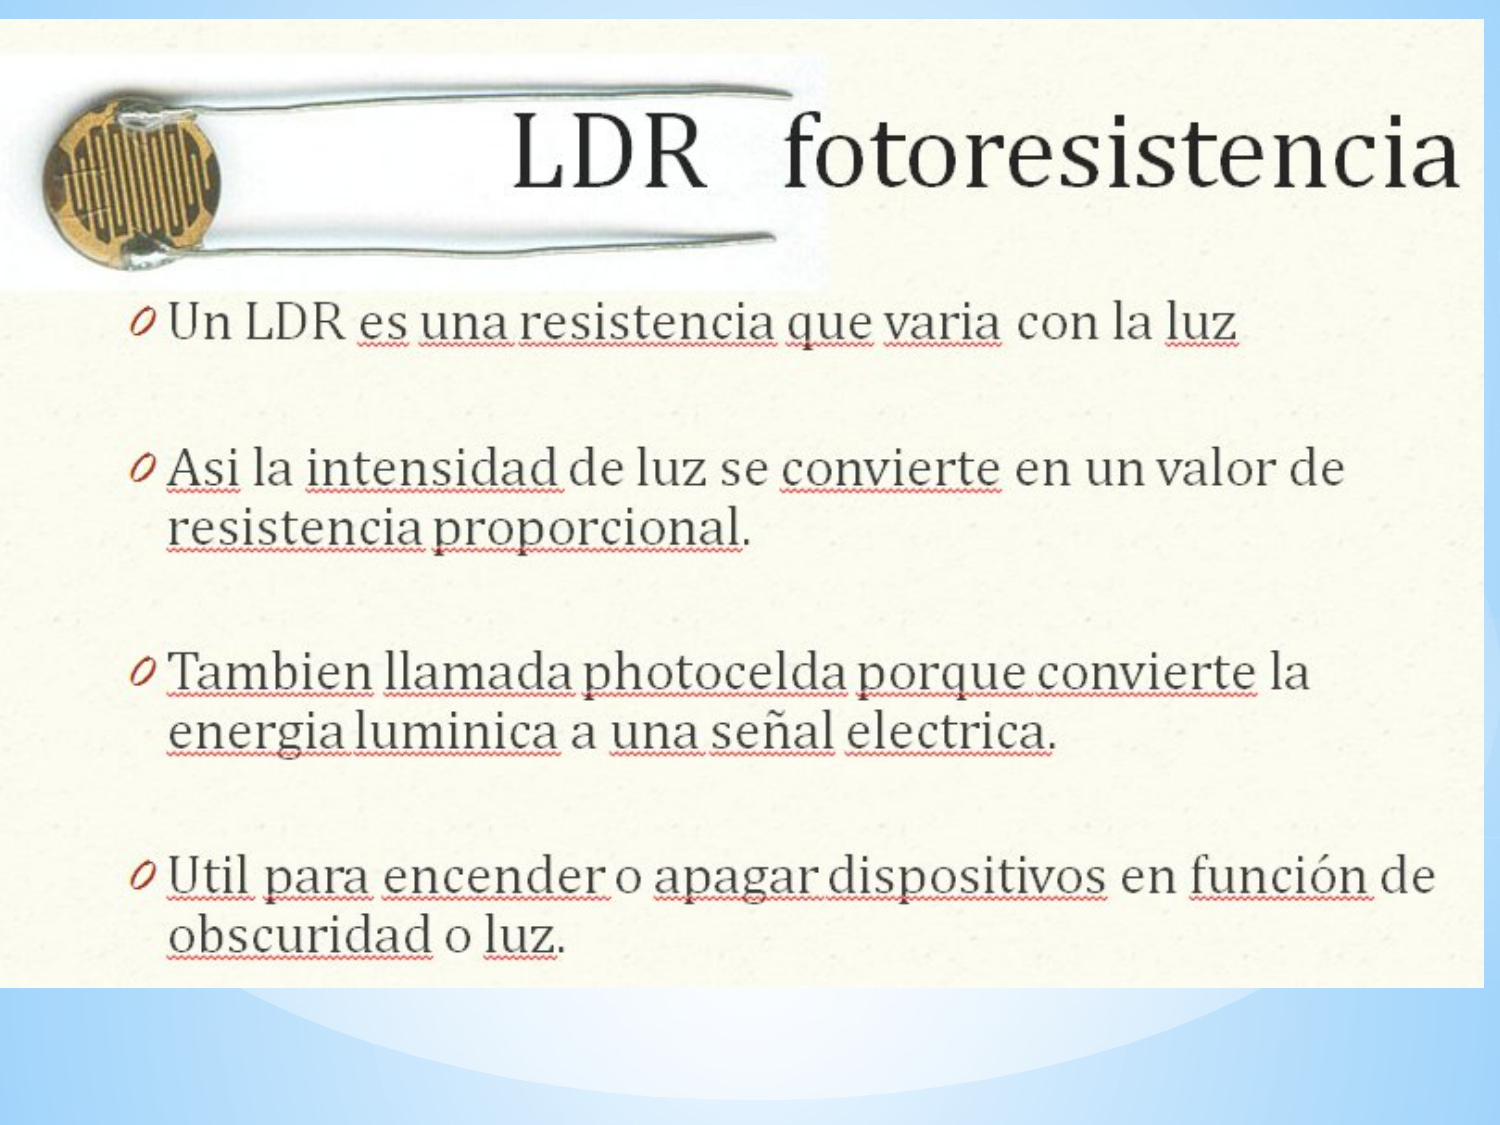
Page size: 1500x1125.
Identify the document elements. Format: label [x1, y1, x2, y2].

list [0, 18, 1484, 988]
